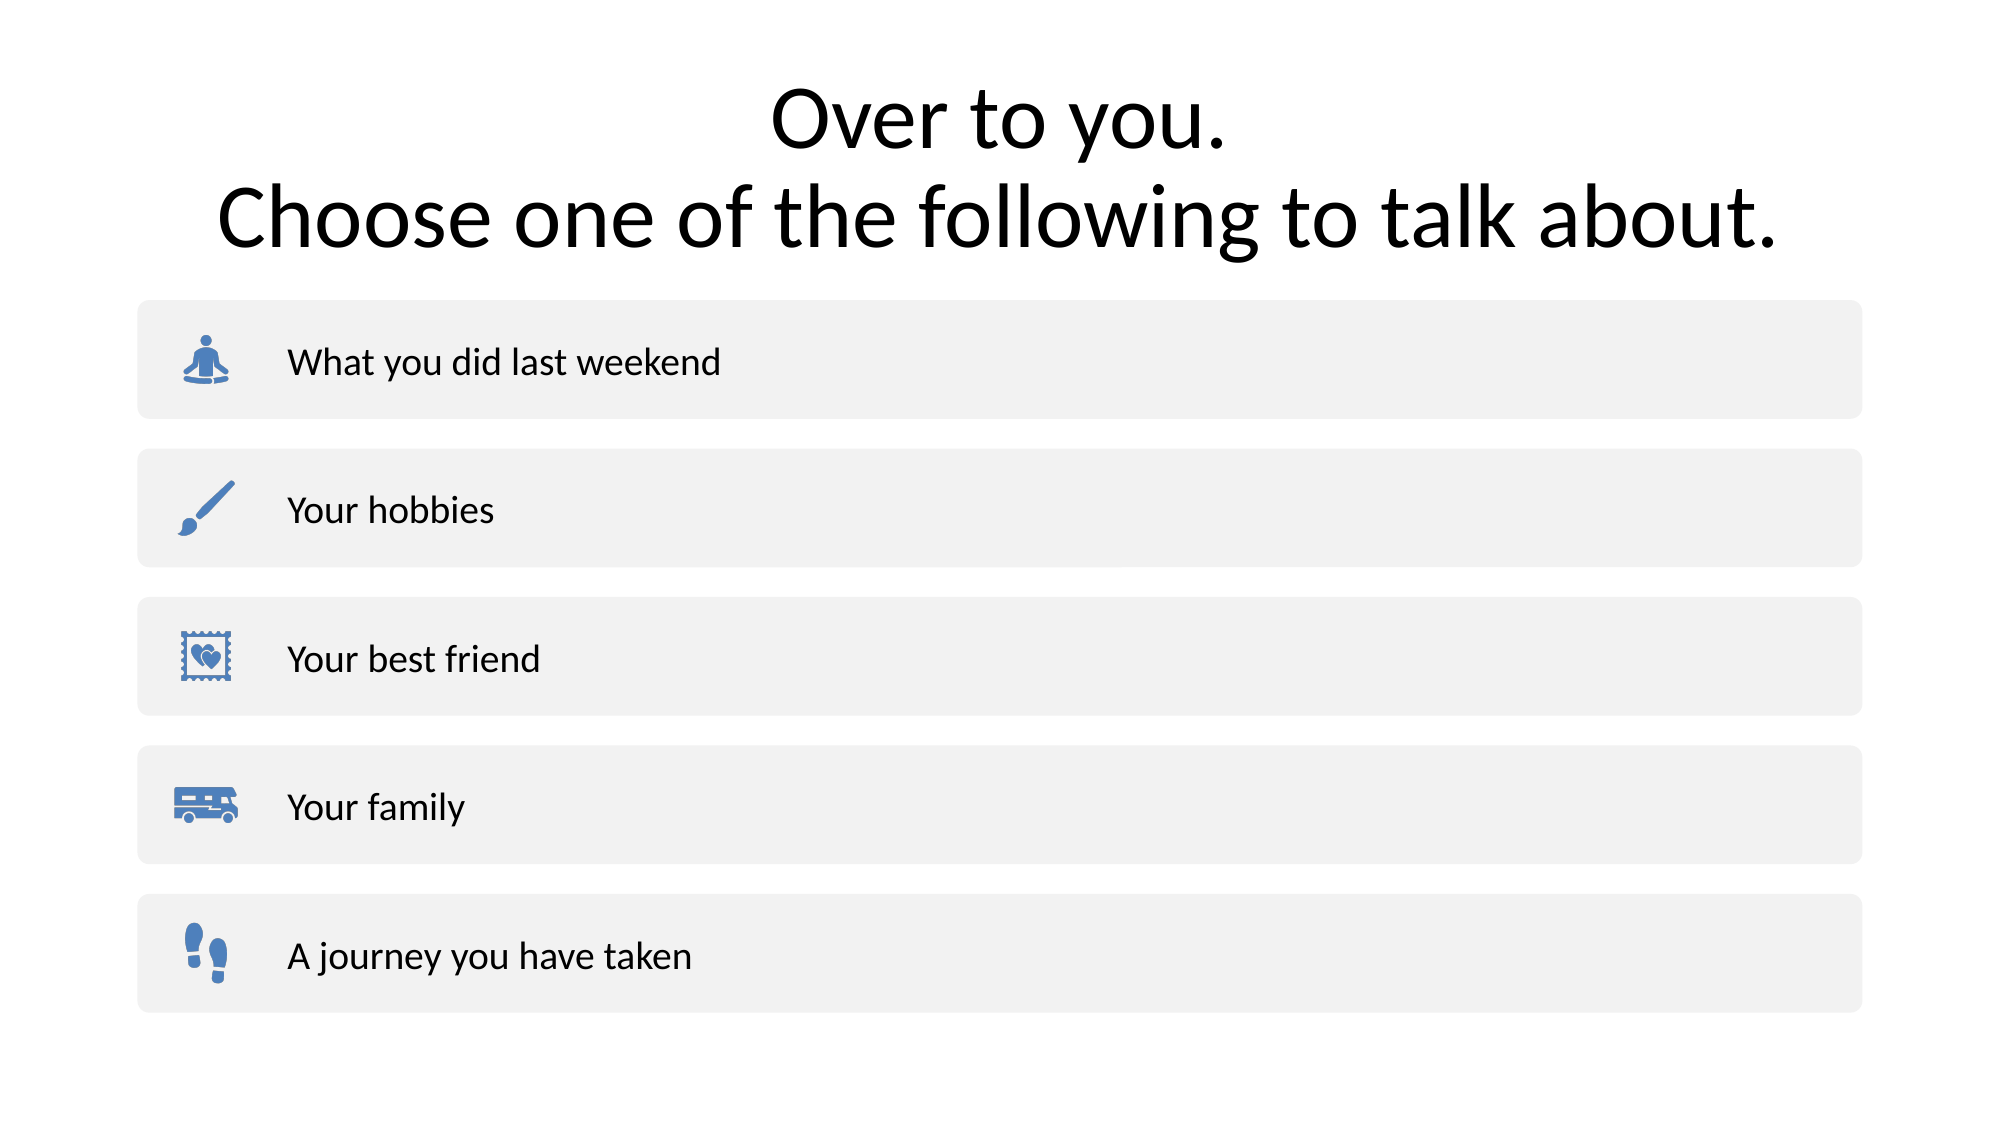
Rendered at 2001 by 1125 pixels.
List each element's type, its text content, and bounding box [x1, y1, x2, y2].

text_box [137, 299, 1863, 1013]
title Over to you. Choose one of the following to talk about. [137, 59, 1863, 278]
